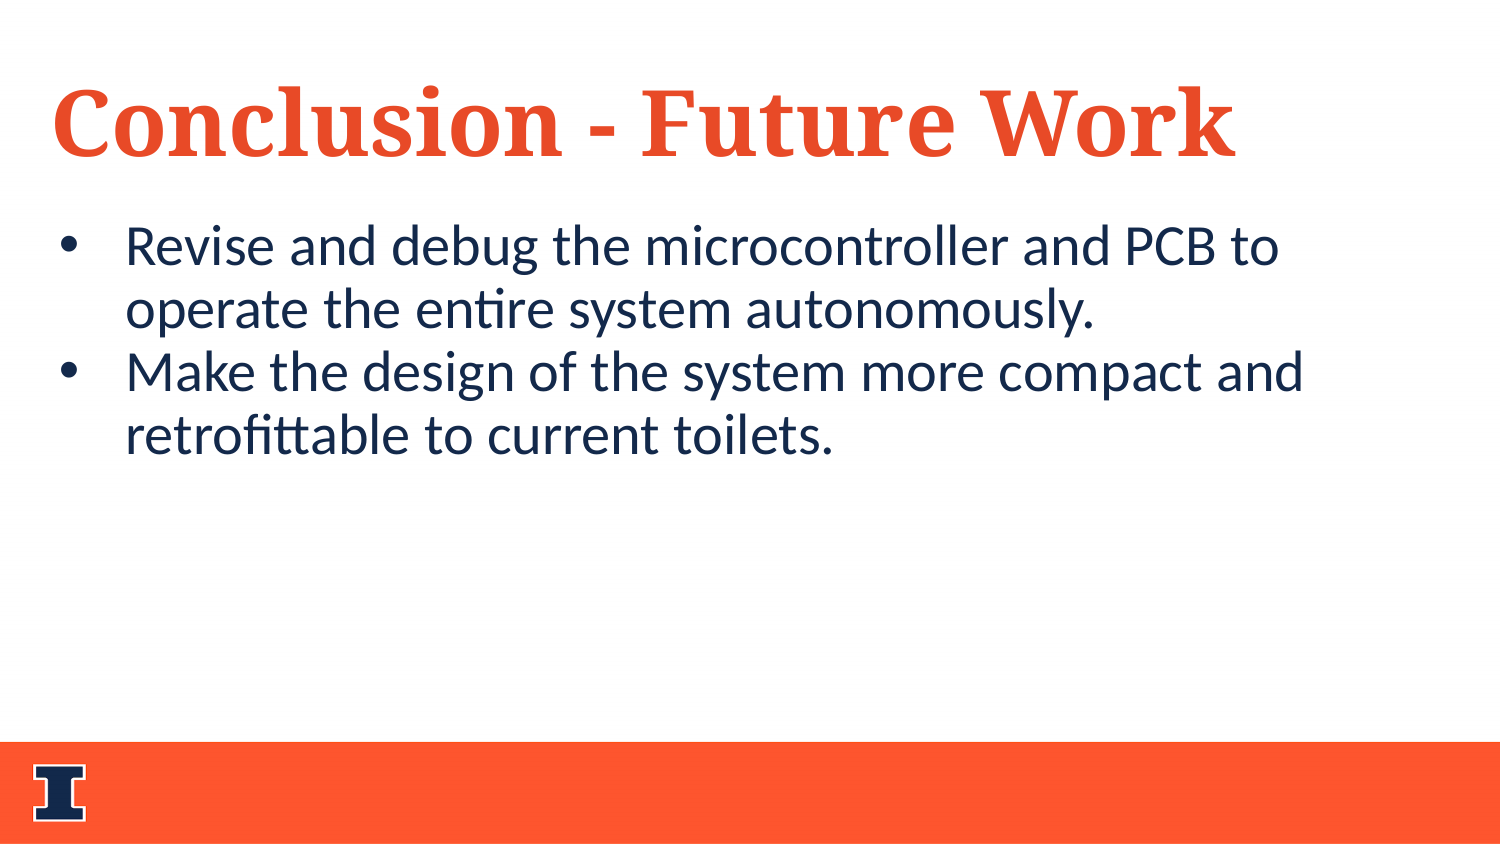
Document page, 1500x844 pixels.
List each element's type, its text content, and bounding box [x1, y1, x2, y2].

list Revise and debug the microcontroller and PCB to operate the entire system autonomously. Make the design of the system more compact and retrofittable to current toilets. [35, 208, 1455, 721]
picture [0, 0, 1500, 844]
title Conclusion - Future Work [35, 44, 1455, 208]
